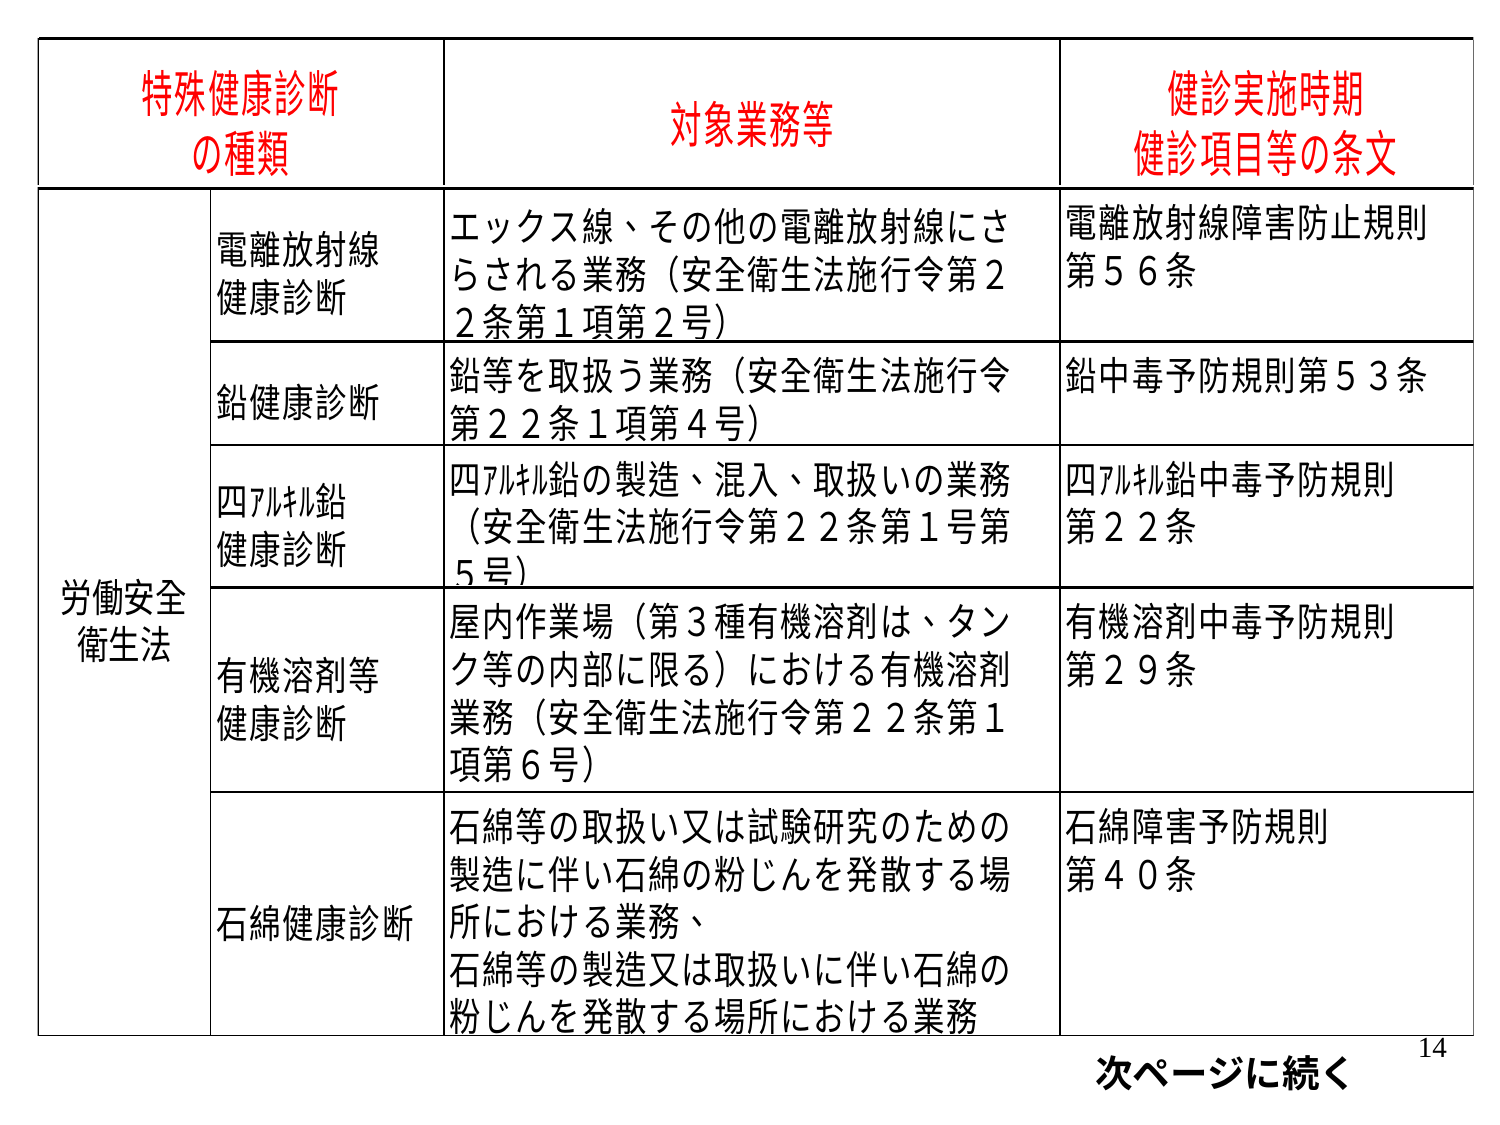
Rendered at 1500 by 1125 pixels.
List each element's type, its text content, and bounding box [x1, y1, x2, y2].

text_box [37, 187, 1476, 1038]
text_box 次ページに続く [1080, 1050, 1405, 1103]
slide_number 14 [1337, 1047, 1463, 1100]
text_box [37, 37, 1476, 187]
